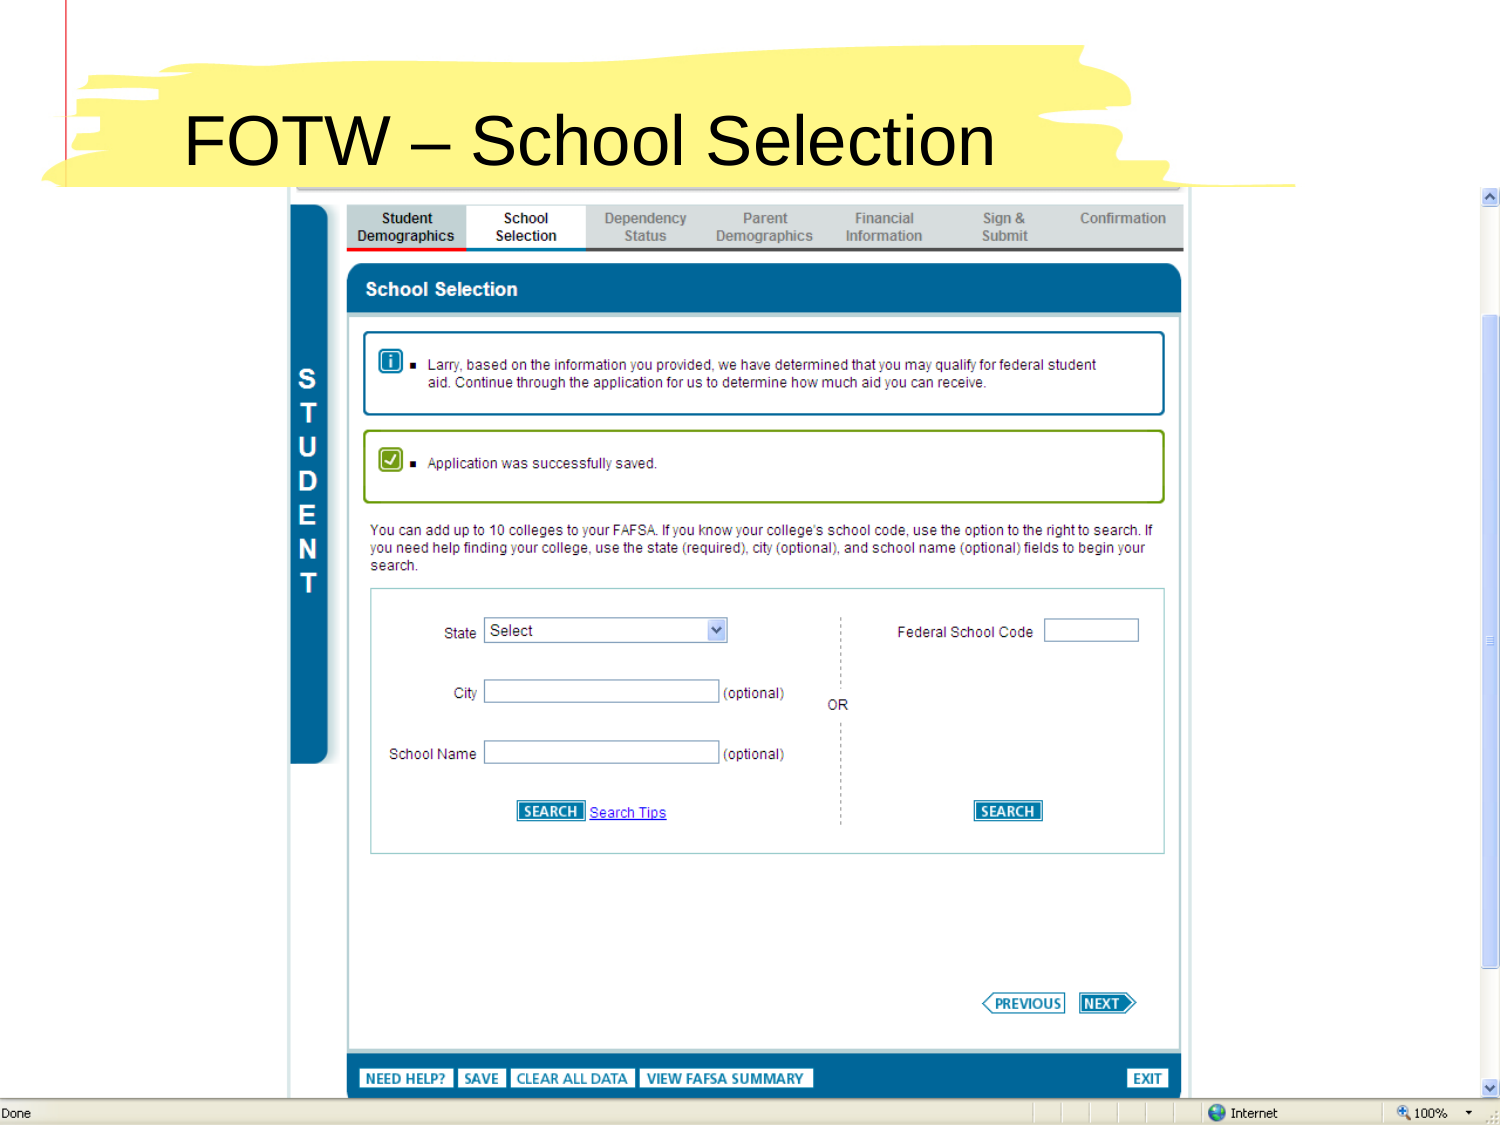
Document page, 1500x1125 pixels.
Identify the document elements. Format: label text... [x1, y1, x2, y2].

title FOTW – School Selection [50, 87, 1450, 185]
picture [0, 0, 1500, 1125]
